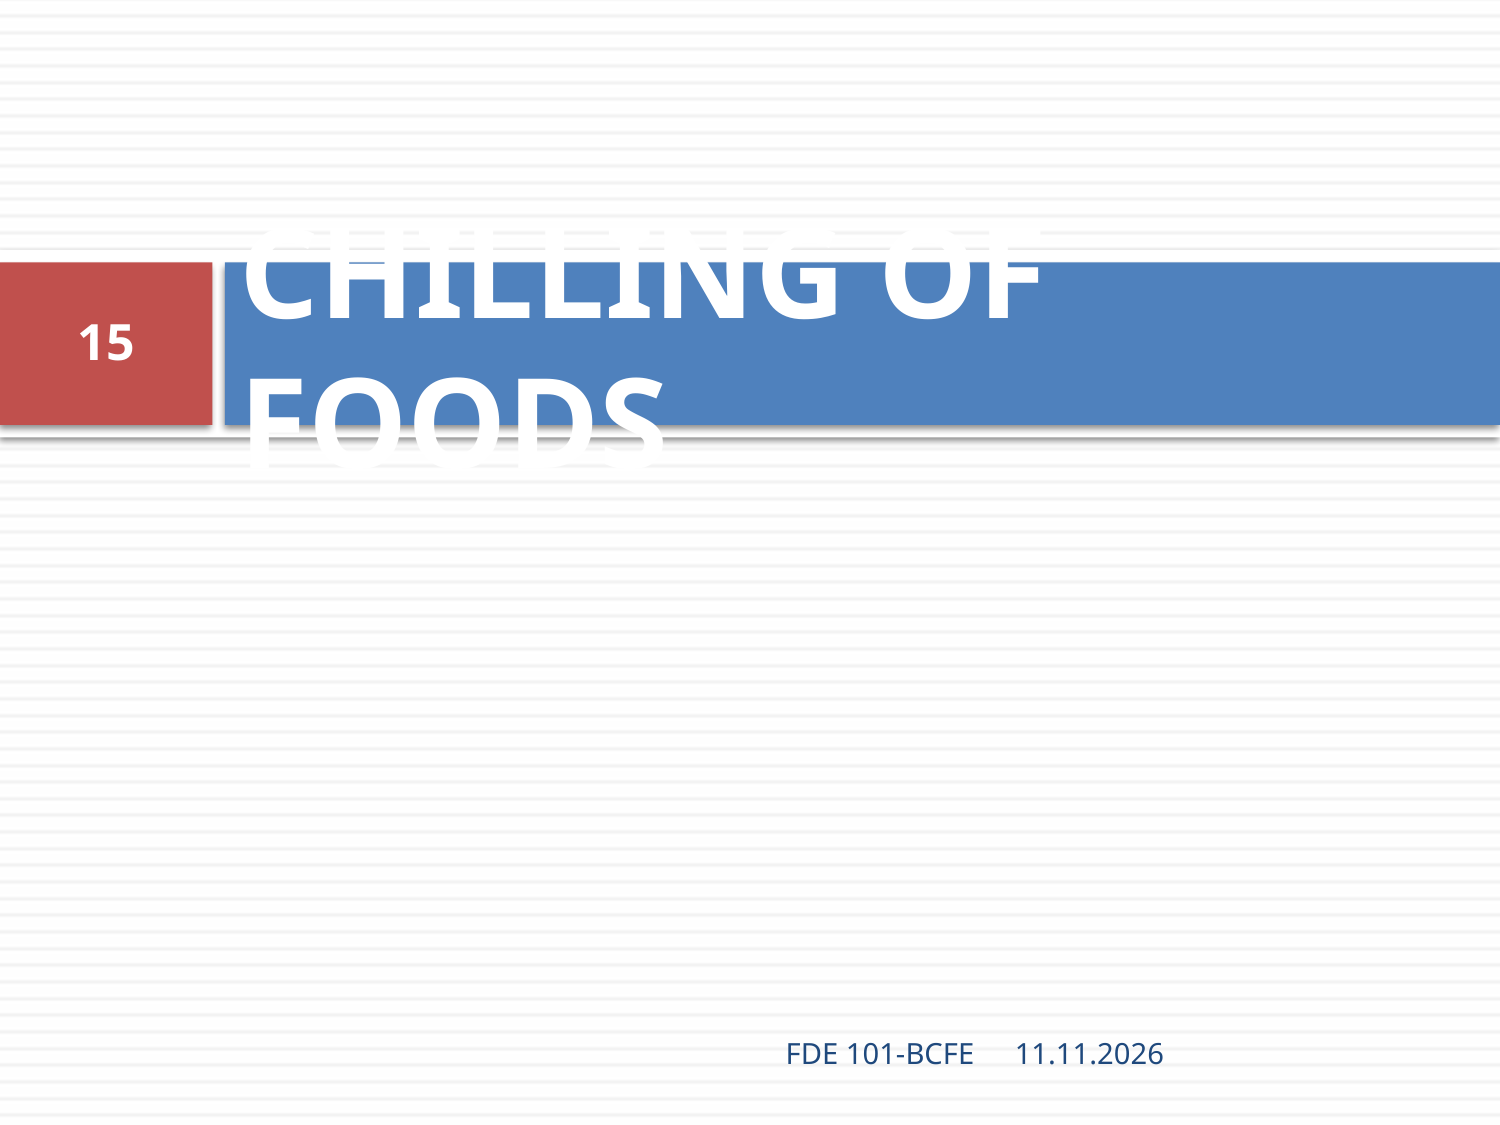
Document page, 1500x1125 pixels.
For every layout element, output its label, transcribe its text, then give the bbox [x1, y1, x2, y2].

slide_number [999, 1025, 1438, 1085]
footer FDE 101-BCFE [99, 1024, 990, 1085]
slide_number 15 [0, 287, 213, 403]
title CHILLING OF FOODS [225, 262, 1475, 425]
